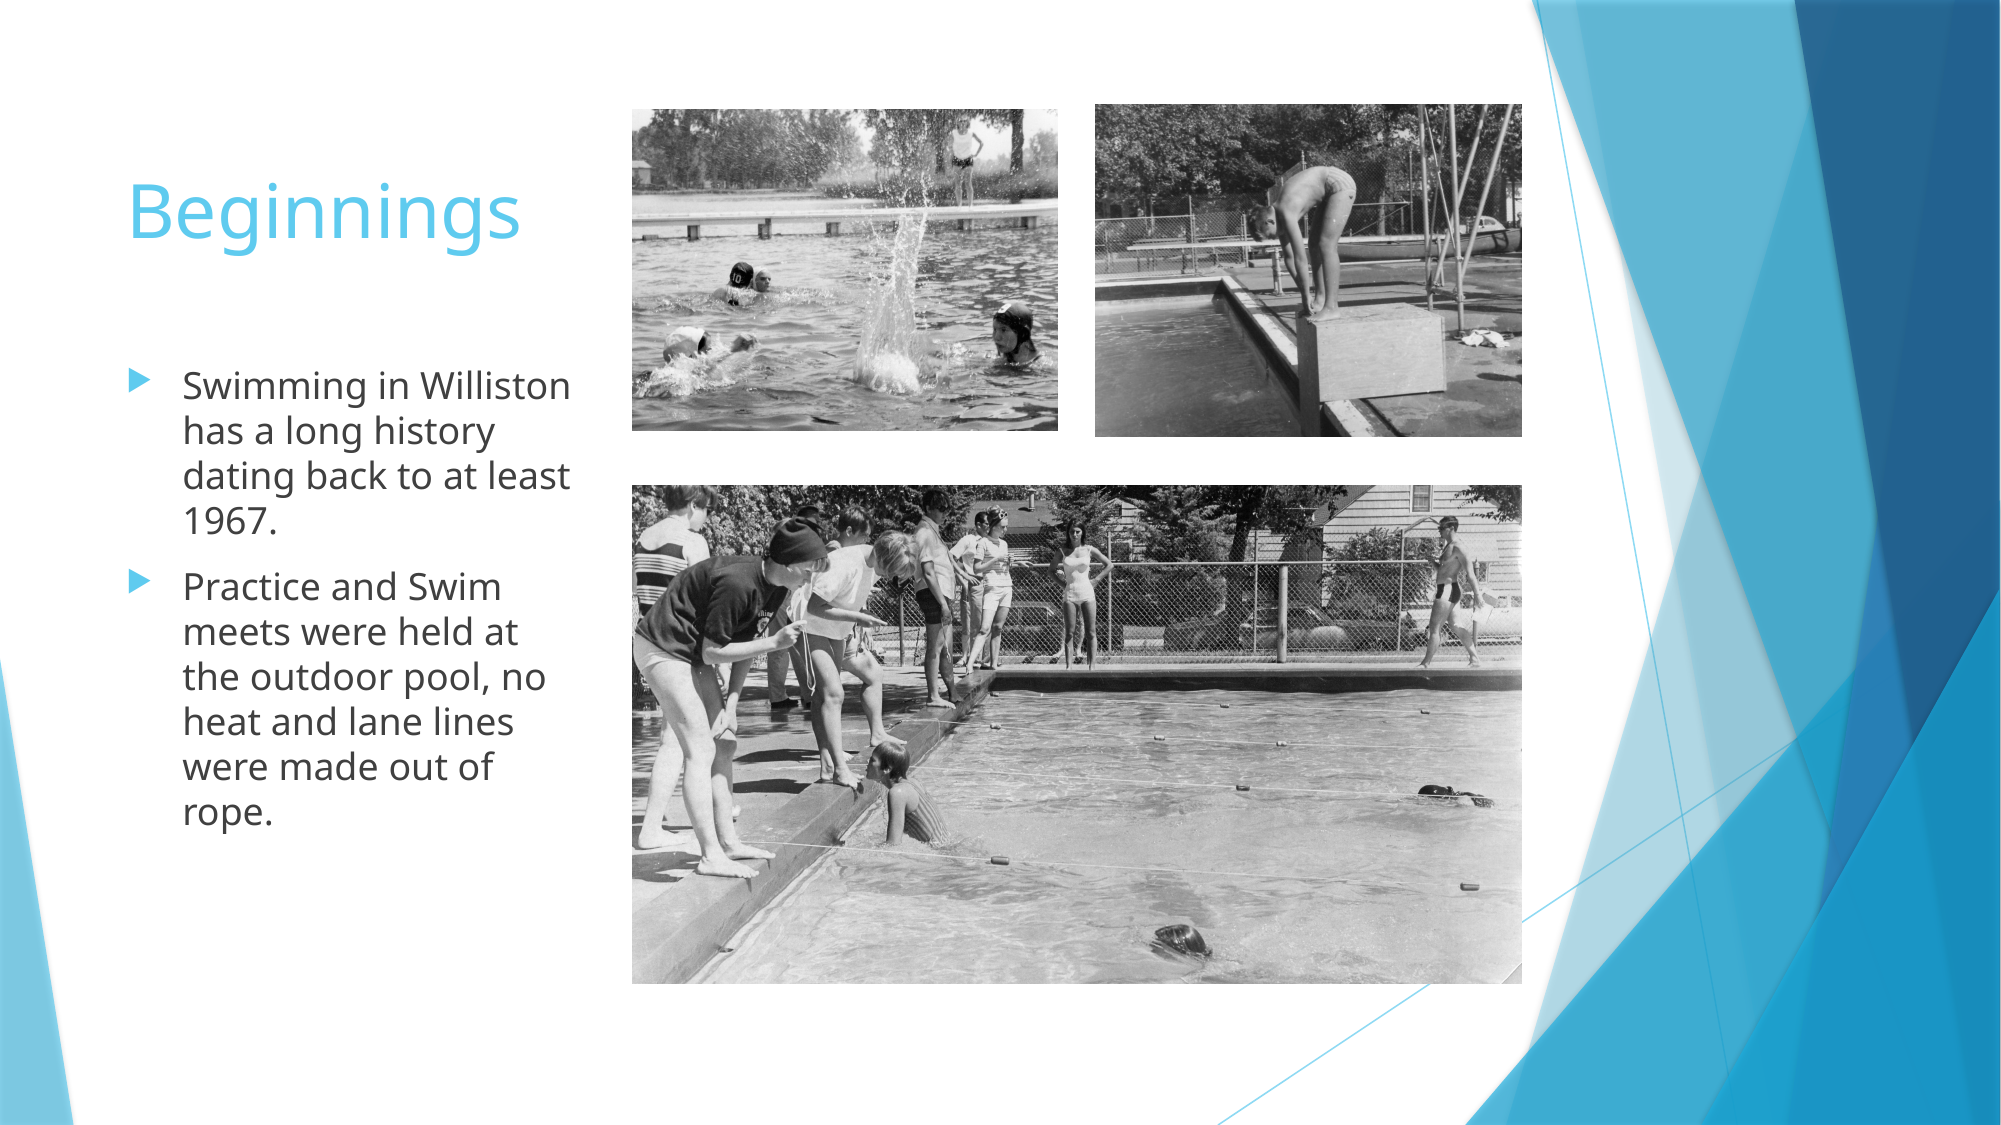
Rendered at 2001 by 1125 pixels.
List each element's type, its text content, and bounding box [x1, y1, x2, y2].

picture [631, 108, 1059, 432]
picture [631, 484, 1522, 984]
list Swimming in Williston has a long history dating back to at least 1967. Practice and Swim meets were held at the outdoor pool, no heat and lane lines were made out of rope. [111, 354, 592, 992]
title Beginnings [111, 99, 592, 317]
picture [1094, 103, 1522, 437]
